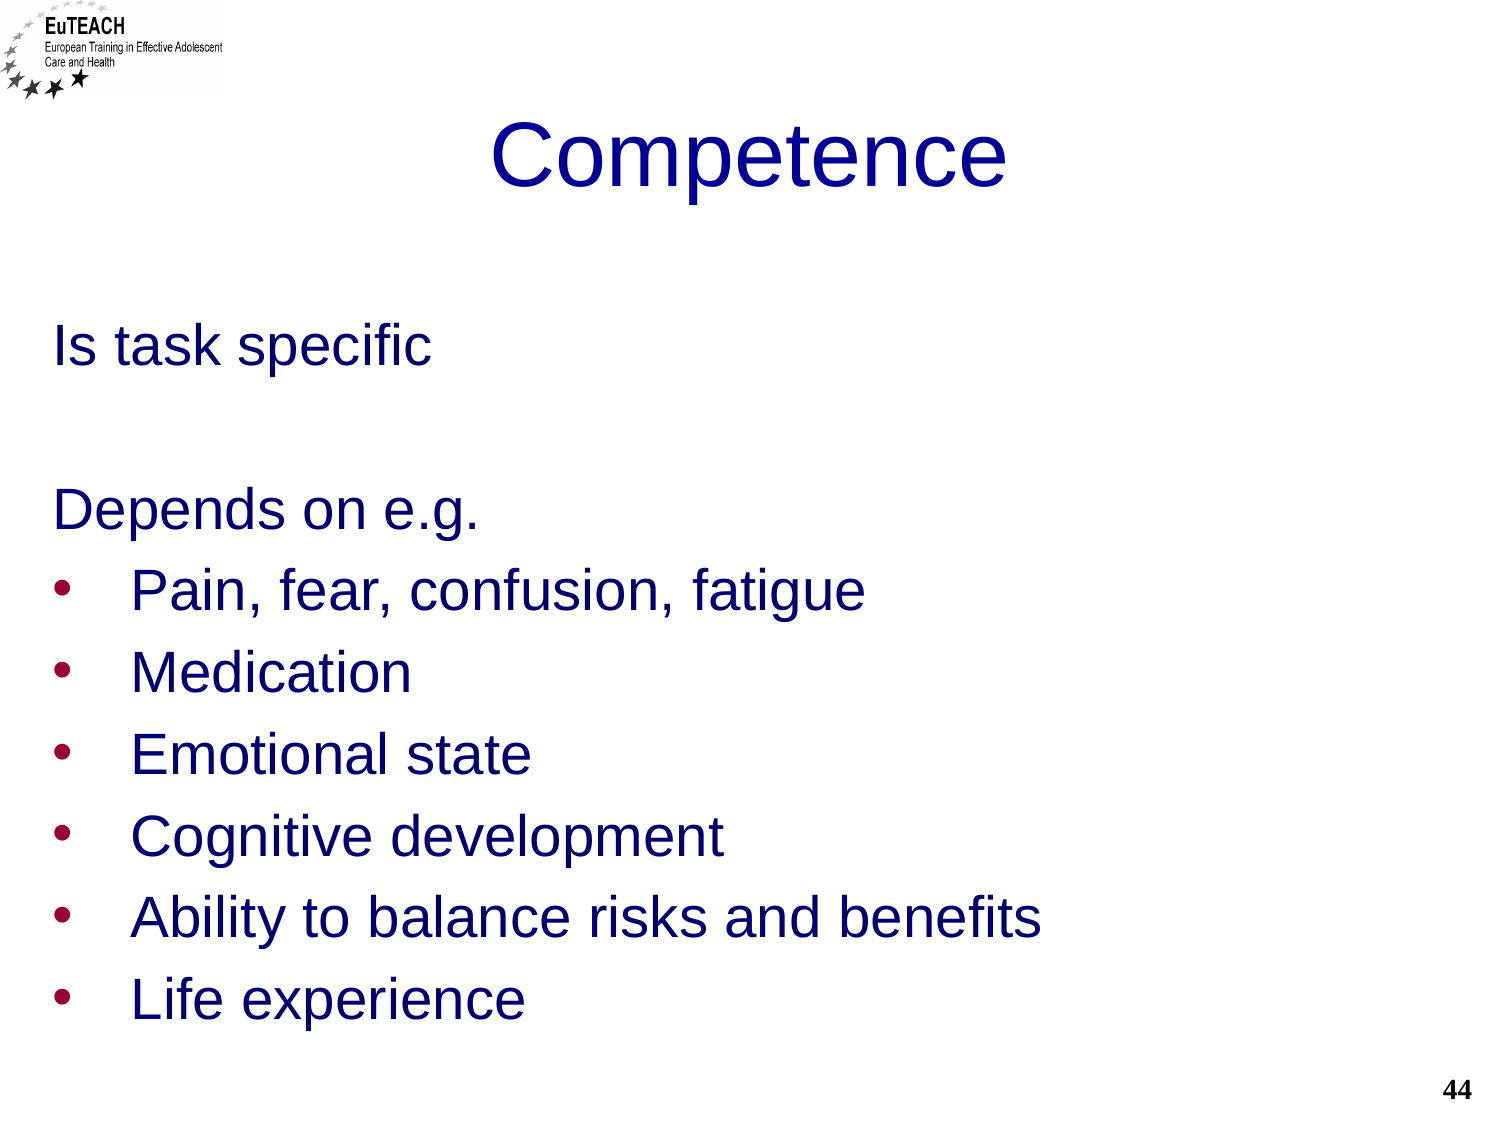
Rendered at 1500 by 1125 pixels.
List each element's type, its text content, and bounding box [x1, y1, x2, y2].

list Is task specific Depends on e.g. Pain, fear, confusion, fatigue Medication Emotional state Cognitive development Ability to balance risks and benefits Life experience [37, 299, 1463, 1100]
title Competence [37, 37, 1463, 263]
picture [0, 0, 225, 100]
slide_number 44 [1174, 1049, 1488, 1125]
